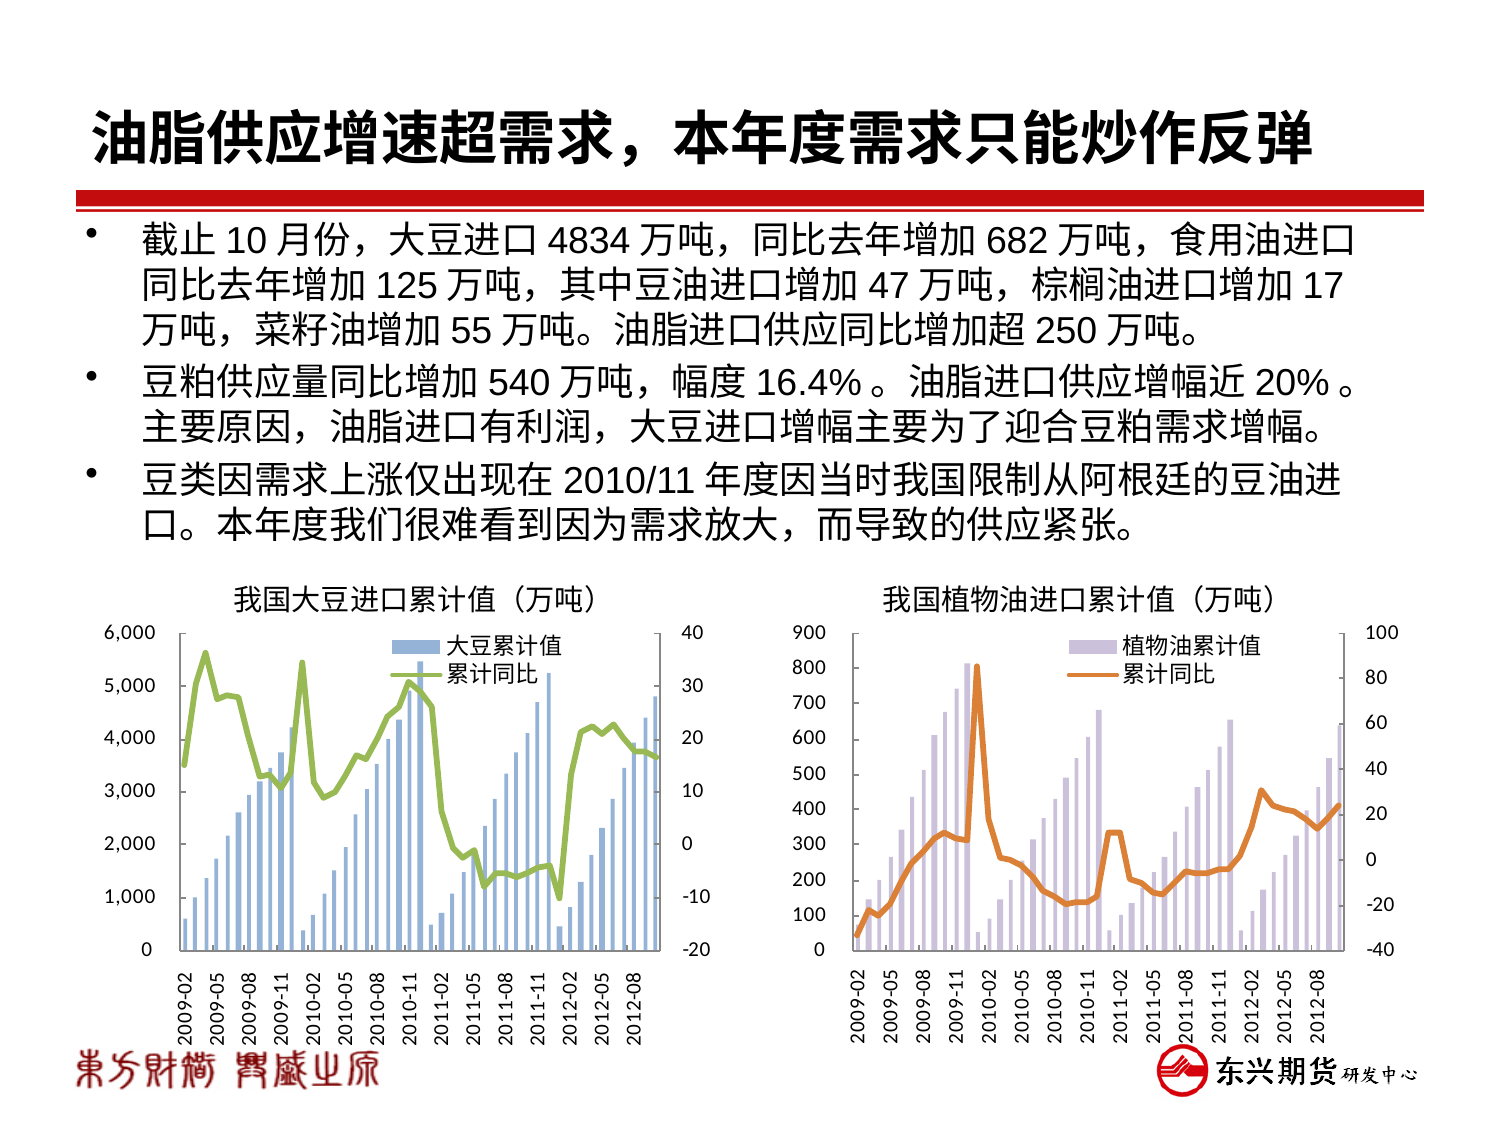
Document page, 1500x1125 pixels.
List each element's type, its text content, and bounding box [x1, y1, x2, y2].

picture [776, 618, 1423, 1101]
list 截止10月份，大豆进口4834万吨，同比去年增加682万吨，食用油进口同比去年增加125万吨，其中豆油进口增加47万吨，棕榈油进口增加17万吨，菜籽油增加55万吨。油脂进口供应同比增加超250万吨。 豆粕供应量同比增加540万吨，幅度16.4%。油脂进口供应增幅近20%。主要原因，油脂进口有利润，大豆进口增幅主要为了迎合豆粕需求增幅。 豆类因需求上涨仅出现在2010/11年度因当时我国限制从阿根廷的豆油进口。本年度我们很难看到因为需求放大，而导致的供应紧张。 [70, 207, 1400, 809]
text_box 我国大豆进口累计值（万吨） [218, 574, 762, 624]
text_box 我国植物油进口累计值（万吨） [868, 574, 1412, 617]
picture [71, 618, 731, 1092]
title 油脂供应增速超需求，本年度需求只能炒作反弹 [74, 70, 1426, 202]
